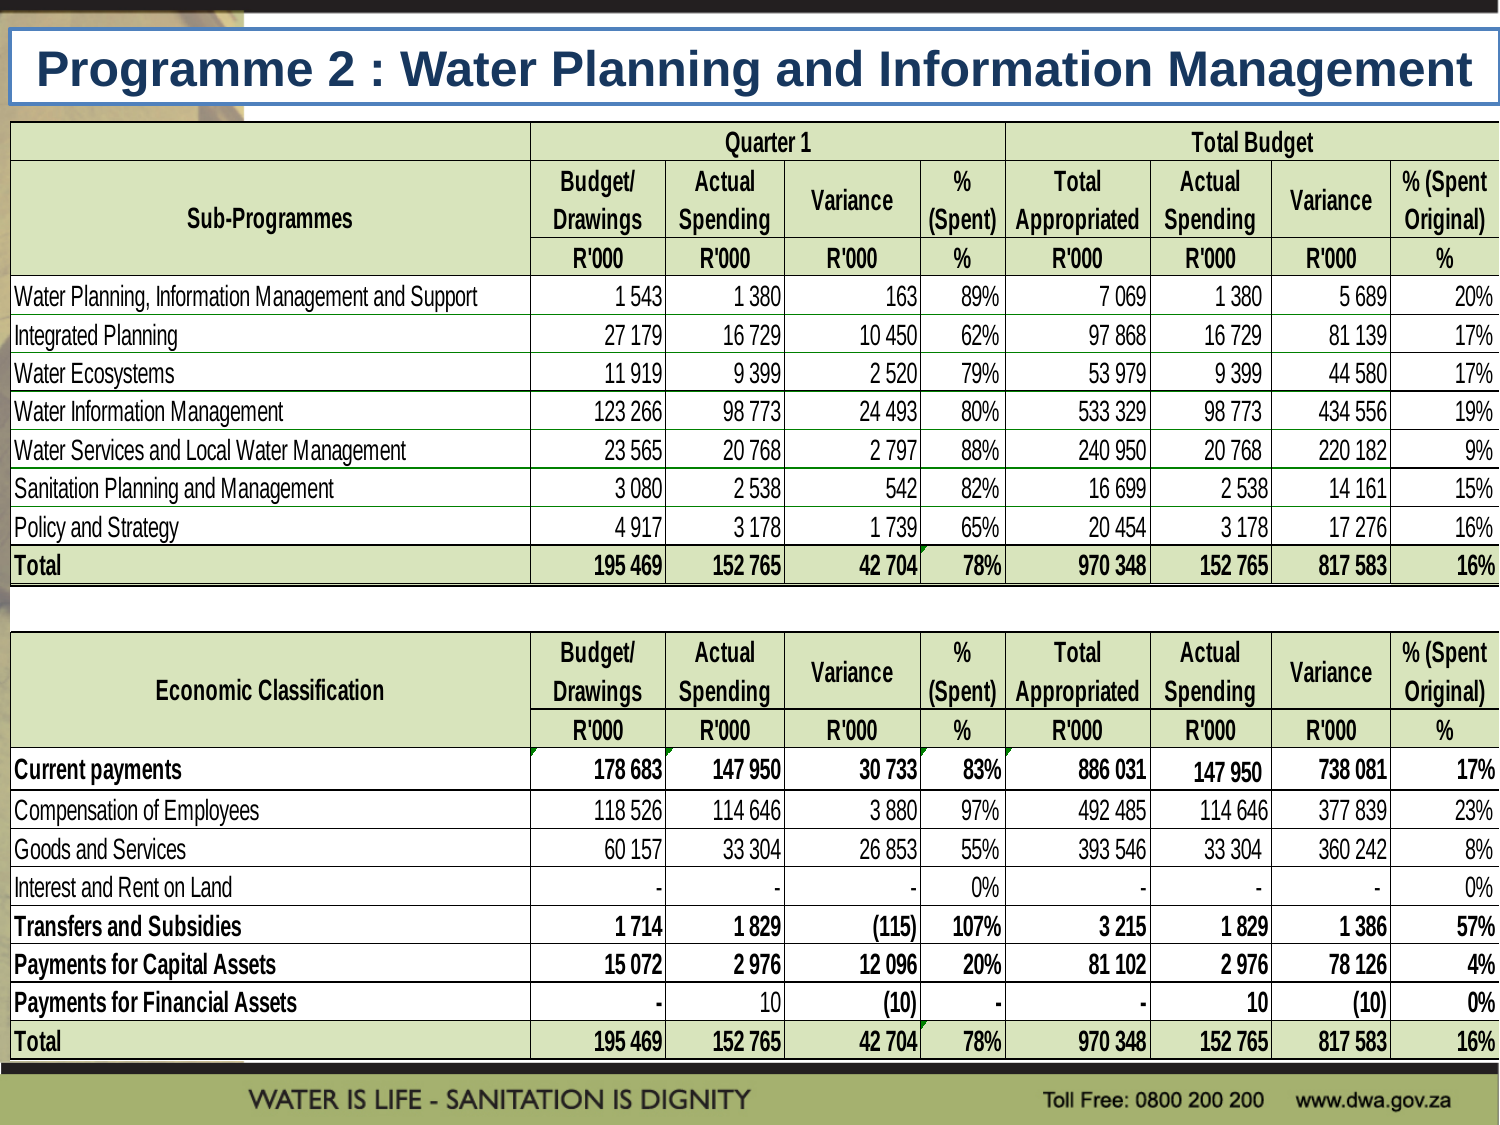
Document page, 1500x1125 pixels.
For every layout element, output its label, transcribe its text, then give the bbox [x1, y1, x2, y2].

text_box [9, 121, 1500, 1062]
picture [0, 0, 1500, 1125]
text_box Programme 2 : Water Planning and Information Management [8, 27, 1500, 106]
